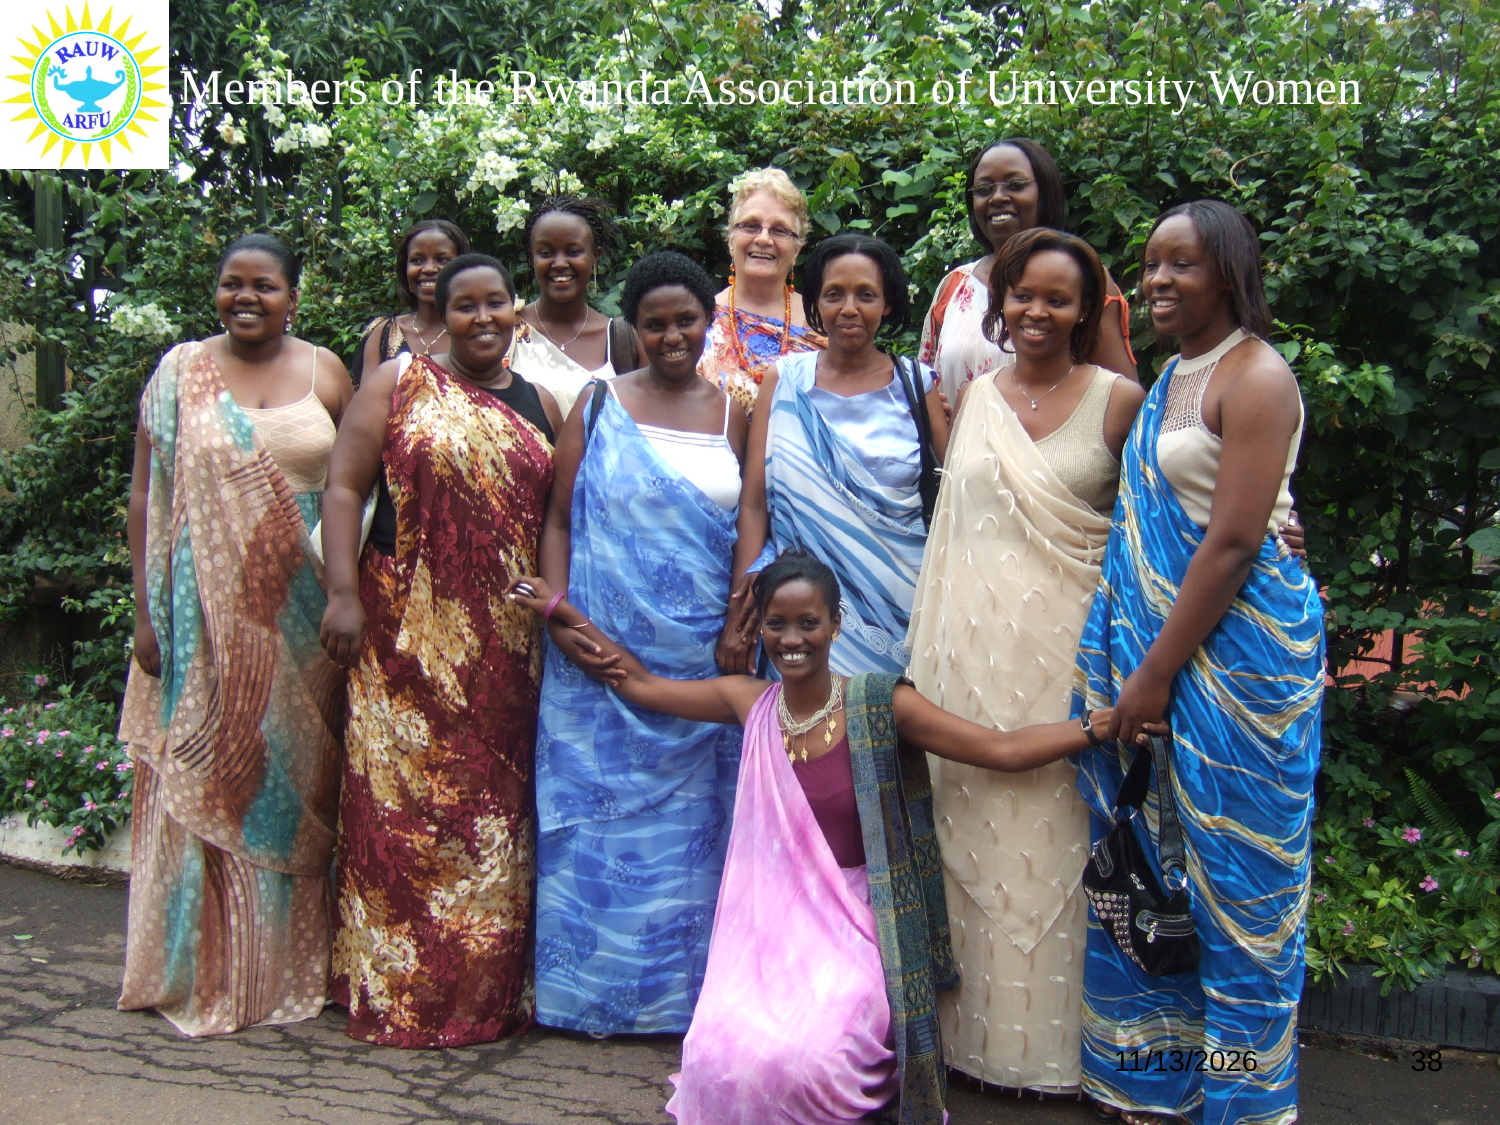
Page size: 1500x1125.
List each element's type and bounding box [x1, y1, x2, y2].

picture [0, 0, 1500, 1125]
text_box [0, 0, 170, 170]
